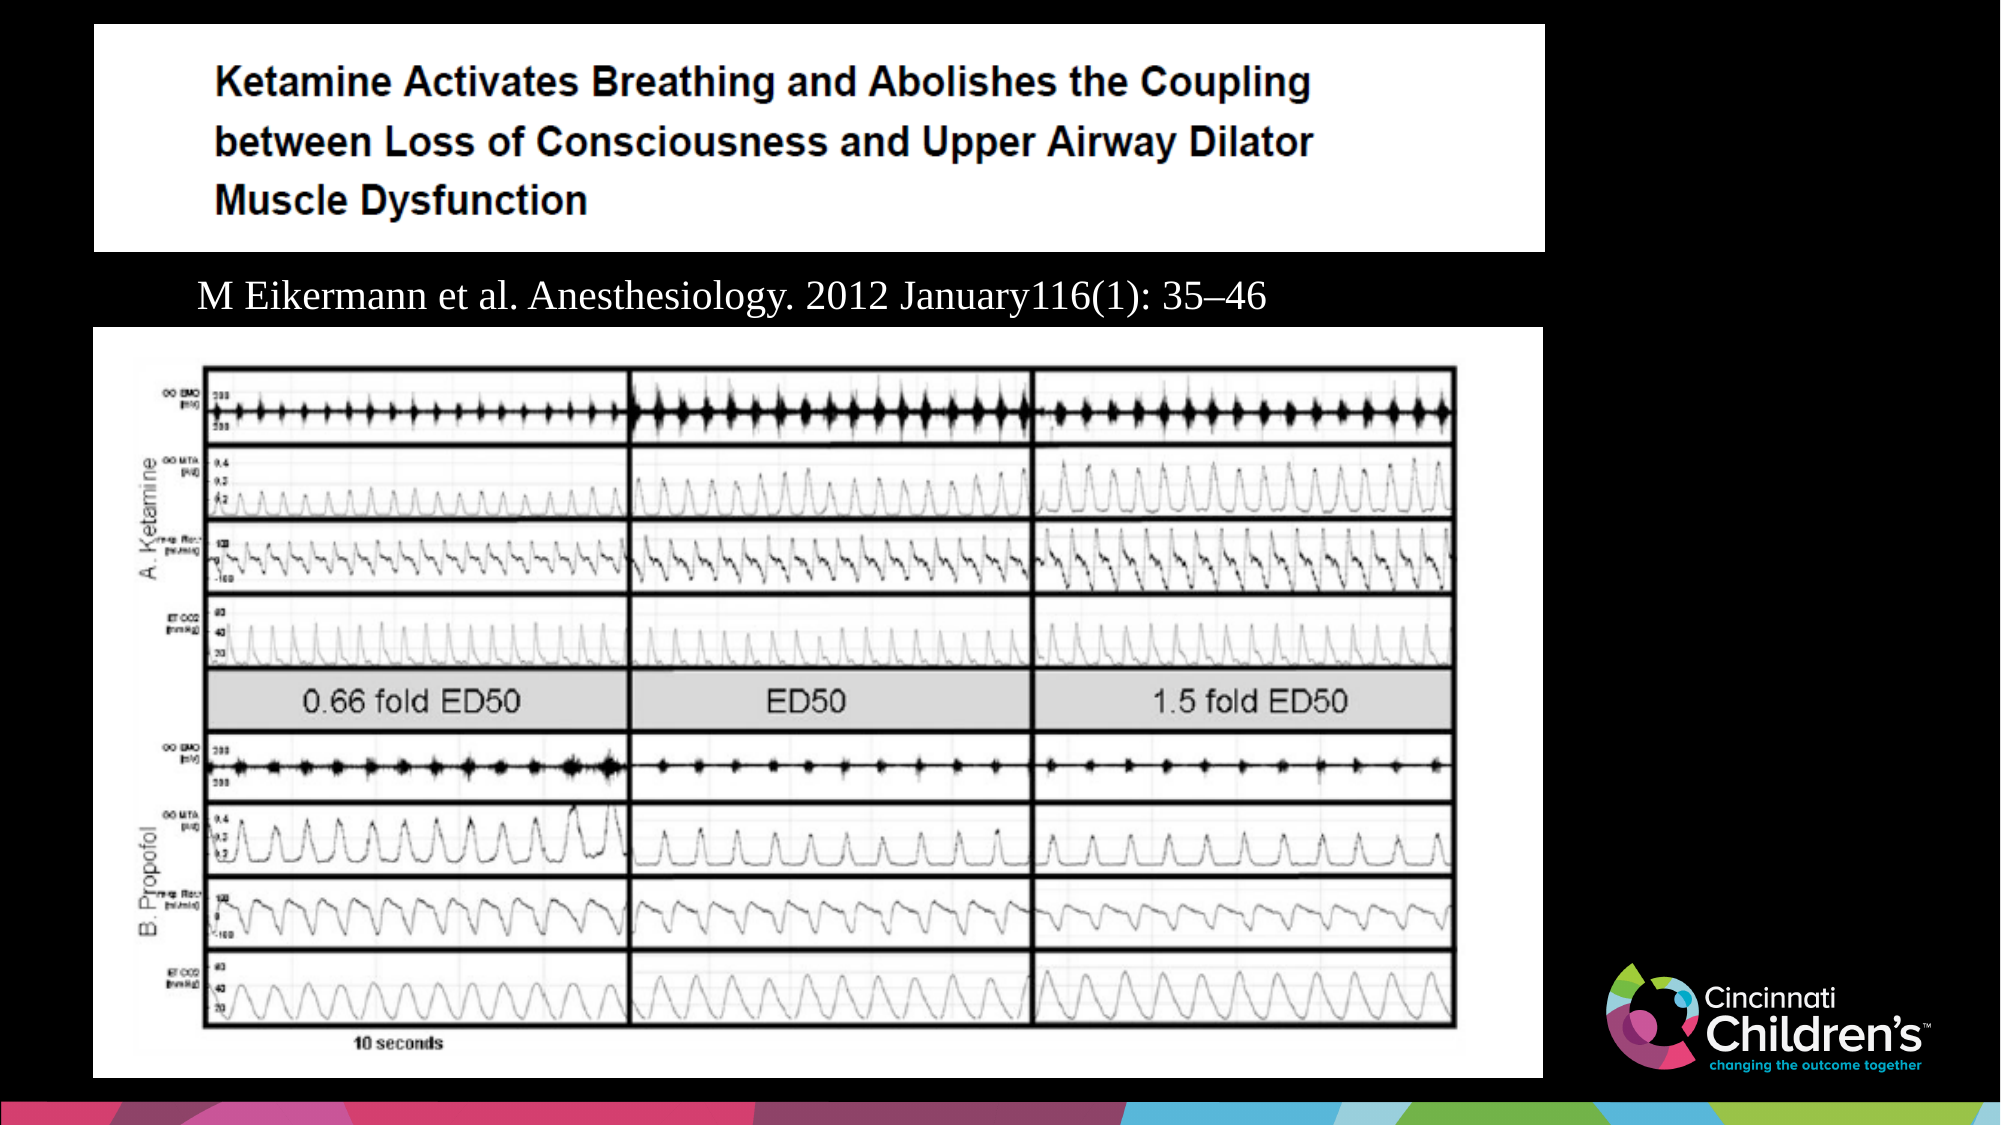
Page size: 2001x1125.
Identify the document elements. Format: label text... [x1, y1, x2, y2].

picture [0, 0, 2001, 1125]
text_box M Eikermann et al. Anesthesiology. 2012 January116(1): 35–46 [94, 261, 1545, 327]
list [92, 327, 1544, 1079]
